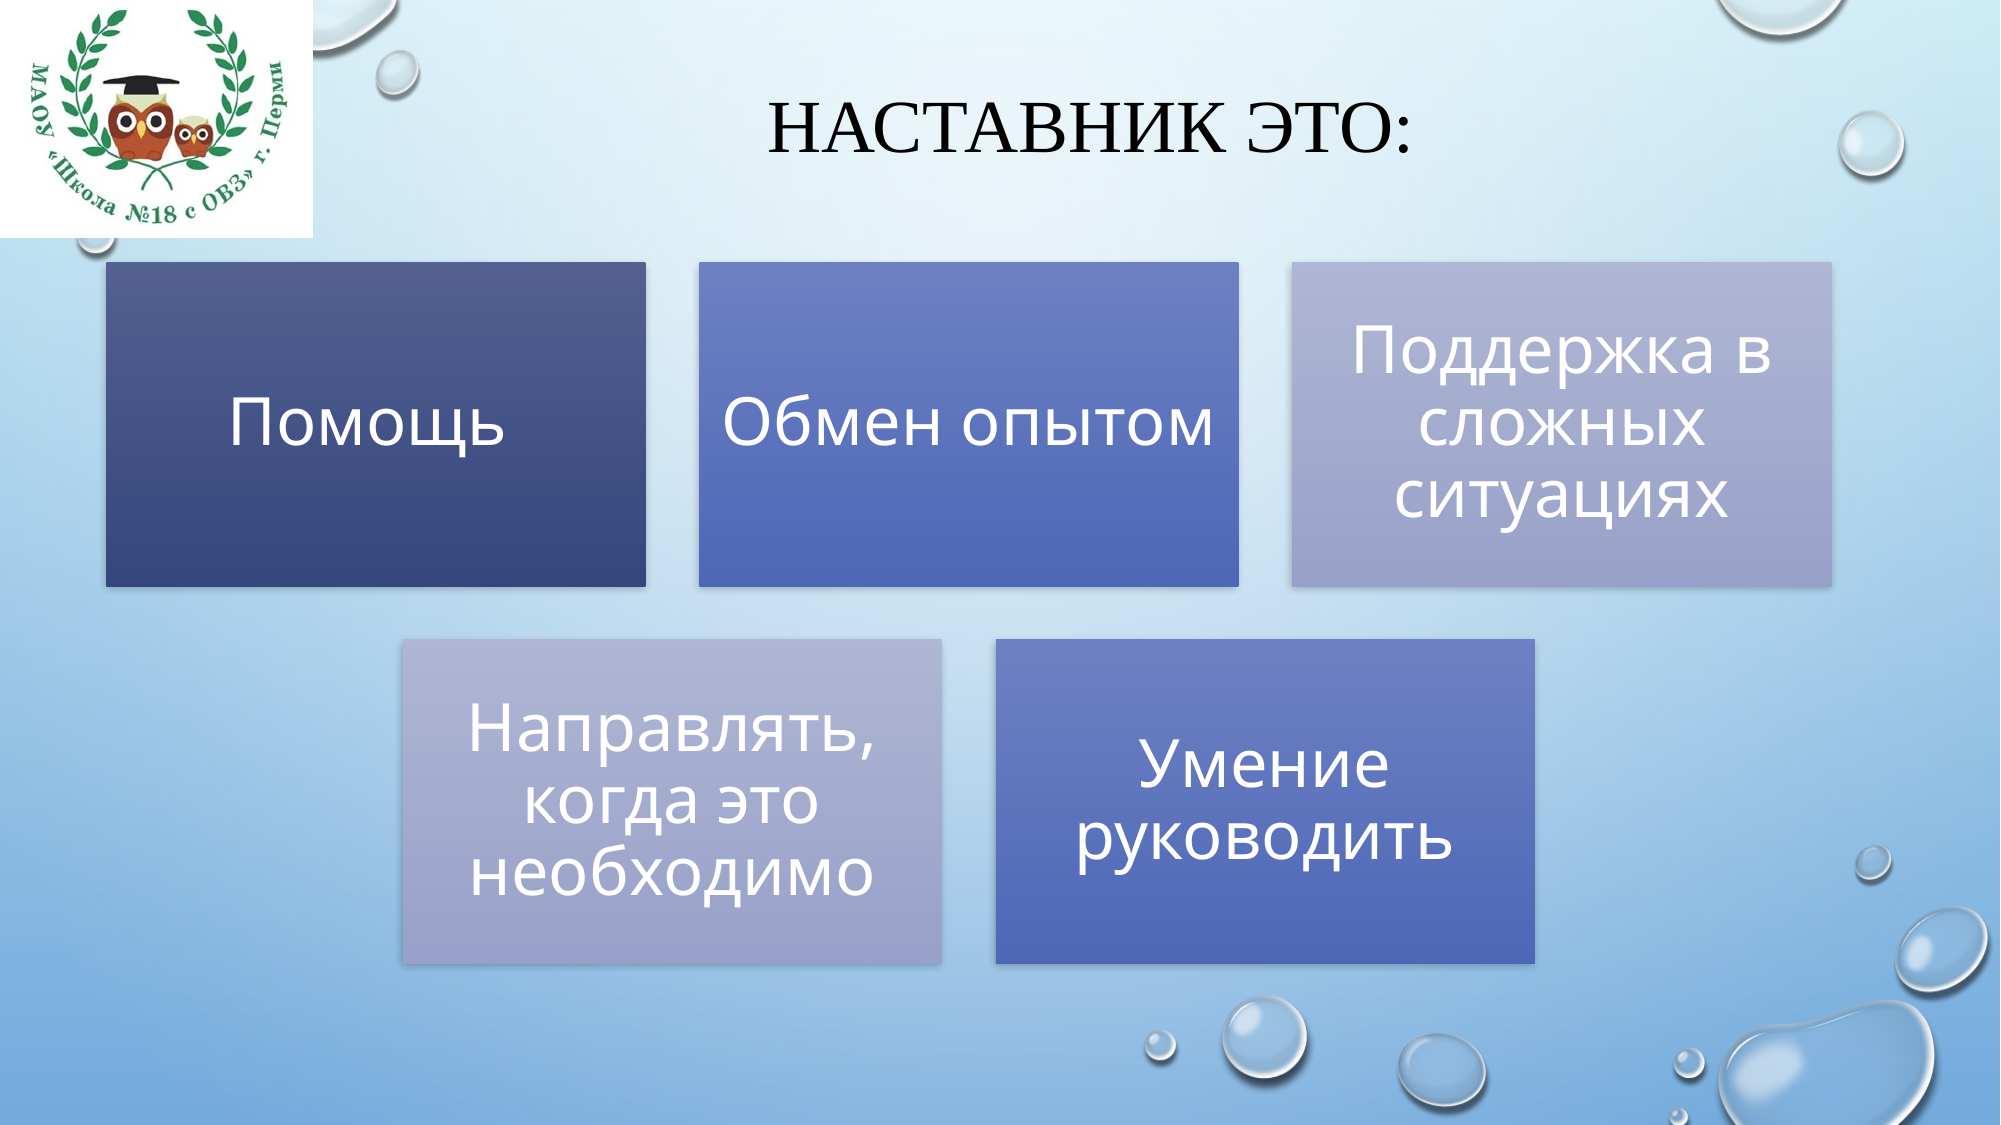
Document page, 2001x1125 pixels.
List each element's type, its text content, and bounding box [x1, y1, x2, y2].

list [106, 255, 1832, 971]
picture [0, 0, 2000, 1125]
title Наставник это: [318, 58, 1964, 200]
